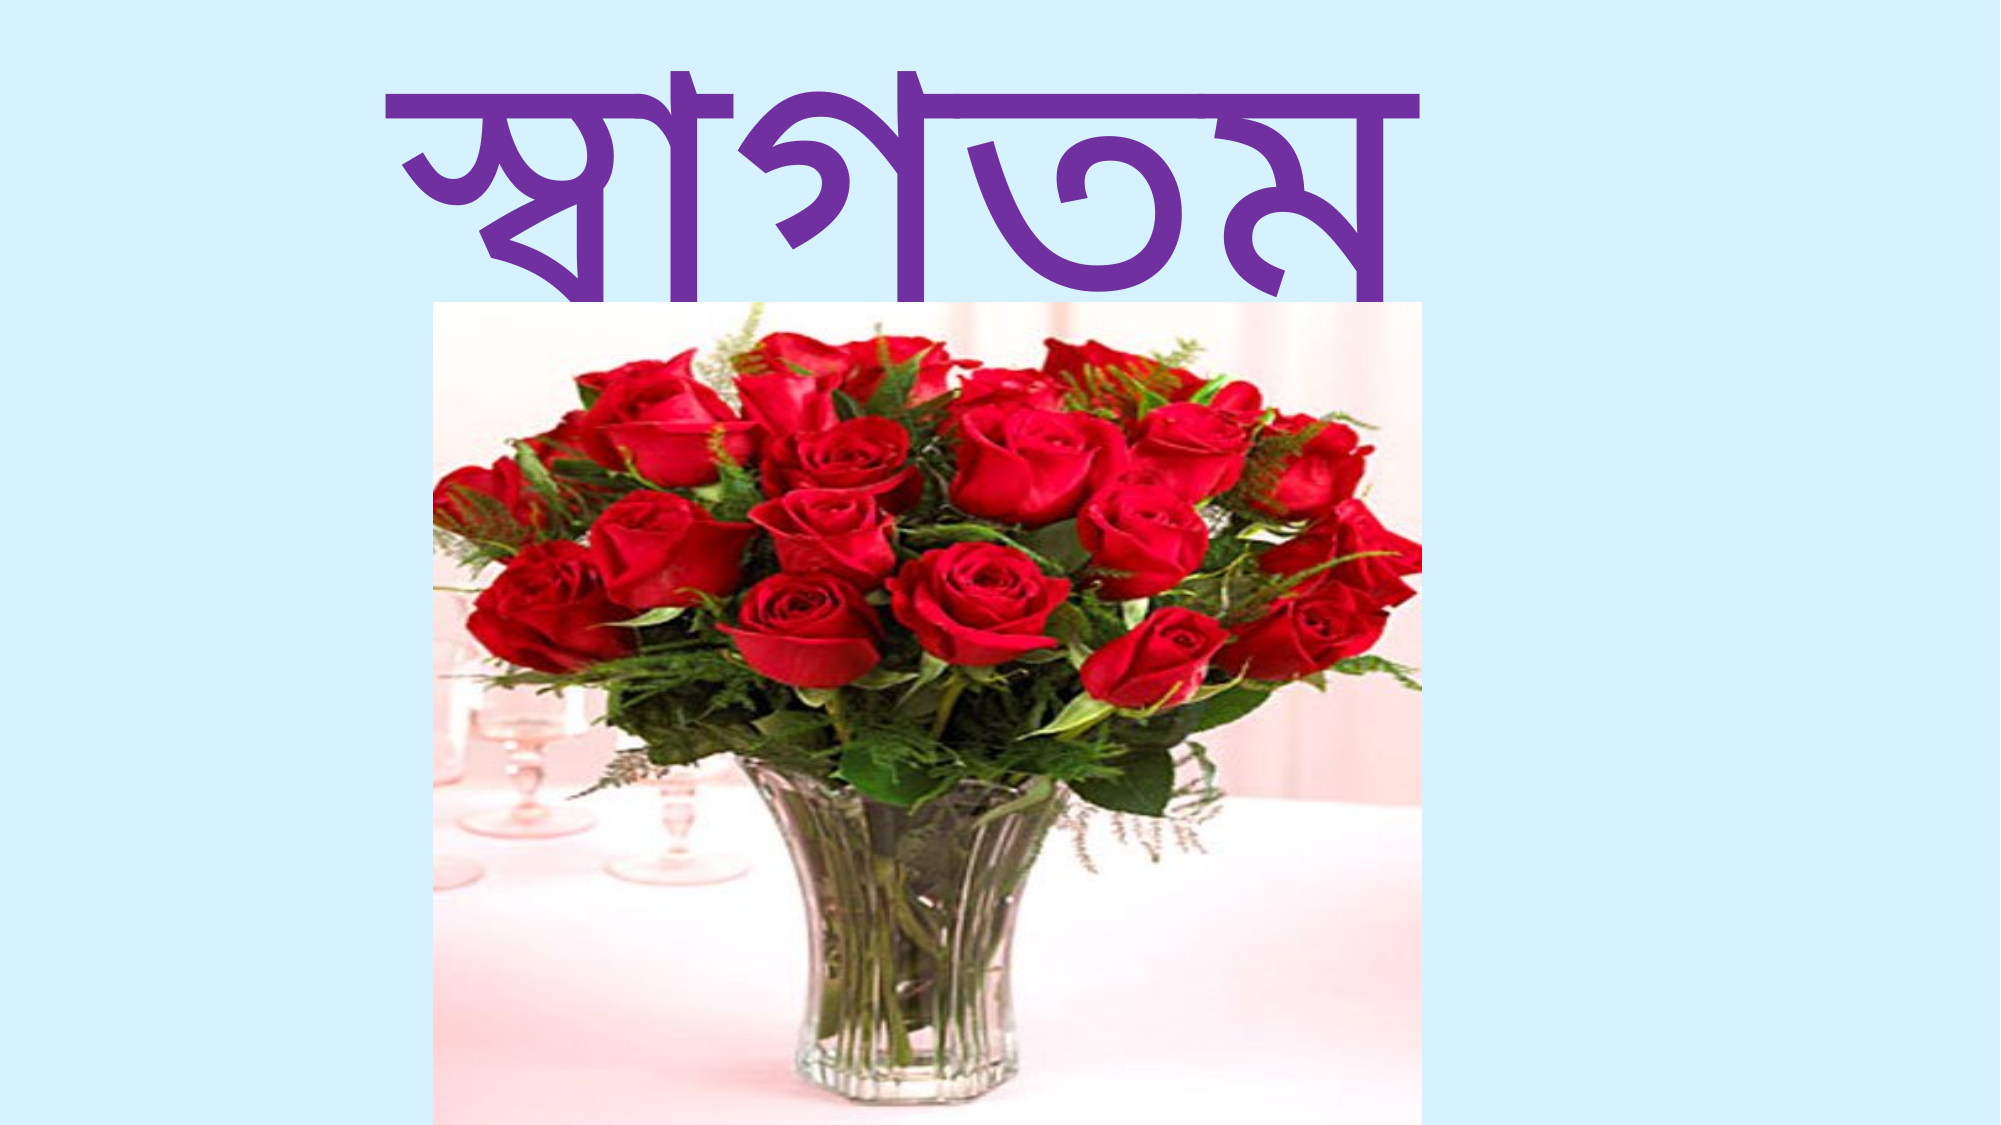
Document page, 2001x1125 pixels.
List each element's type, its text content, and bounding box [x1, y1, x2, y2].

title স্বাগতম [143, 0, 1794, 297]
picture [432, 301, 1423, 1125]
